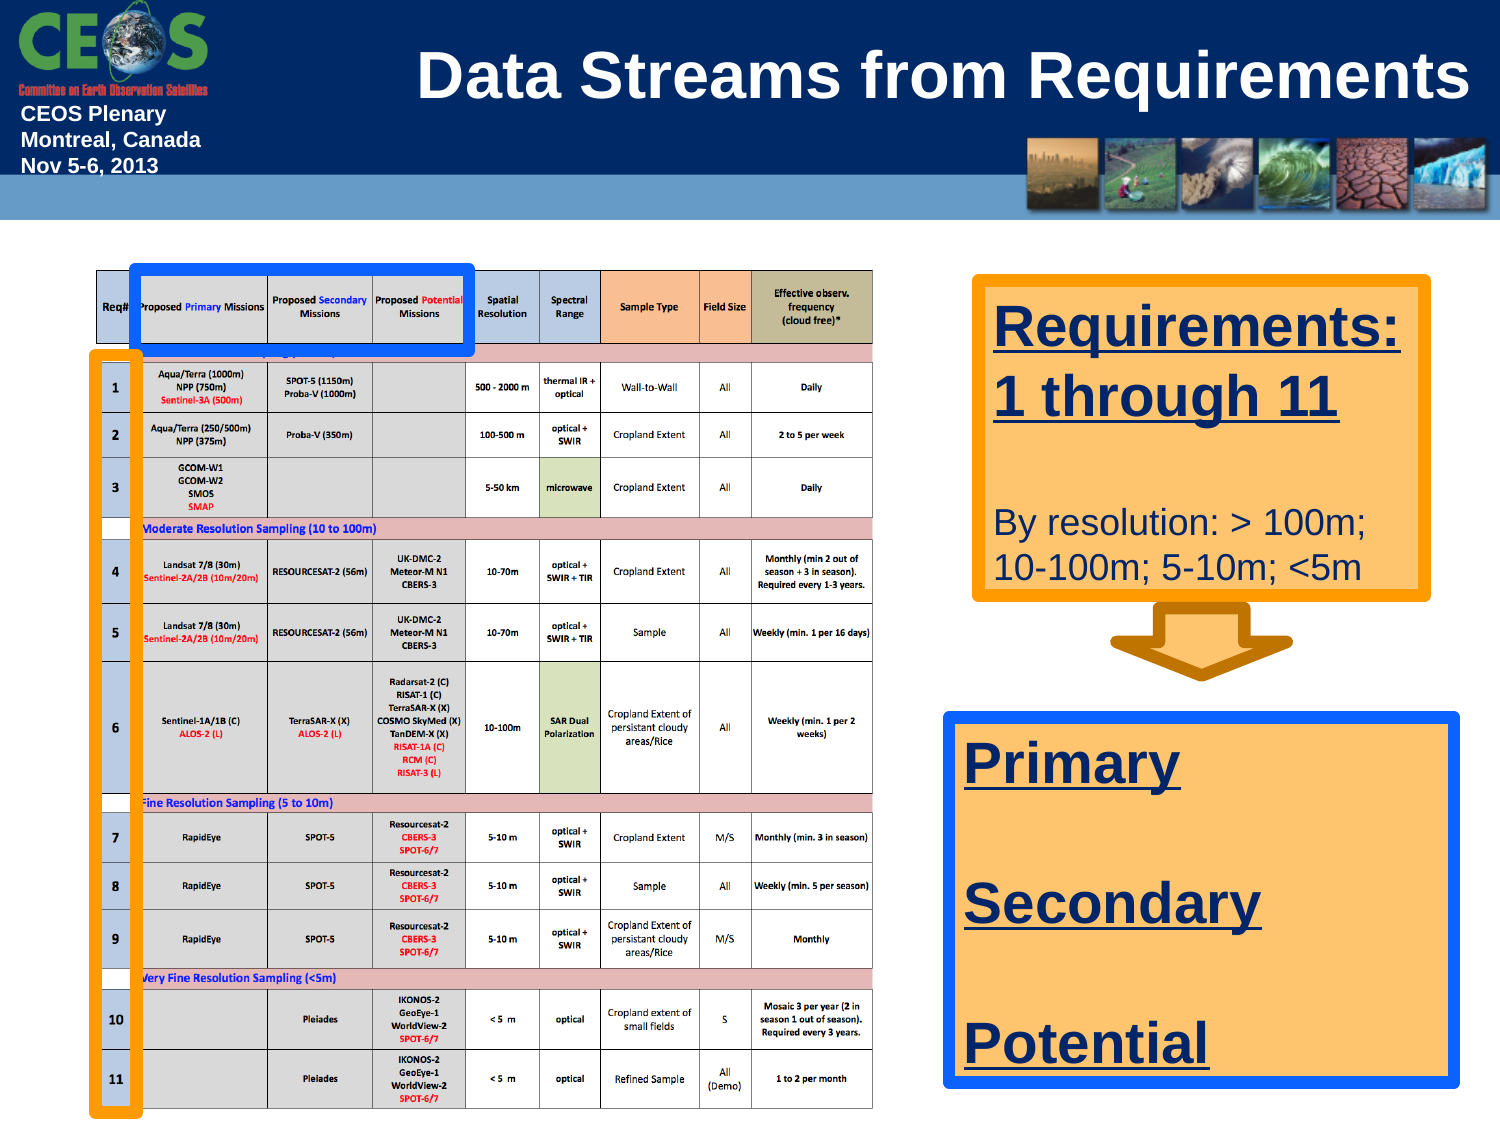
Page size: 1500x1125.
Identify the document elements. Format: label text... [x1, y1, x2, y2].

title Data Streams from Requirements [350, 30, 1488, 114]
text_box Requirements: 1 through 11 By resolution: > 100m; 10-100m; 5-10m; <5m [978, 280, 1425, 596]
text_box Primary Secondary Potential [949, 717, 1455, 1083]
picture [0, 0, 1500, 220]
text_box [1116, 608, 1287, 676]
picture [95, 269, 873, 1109]
